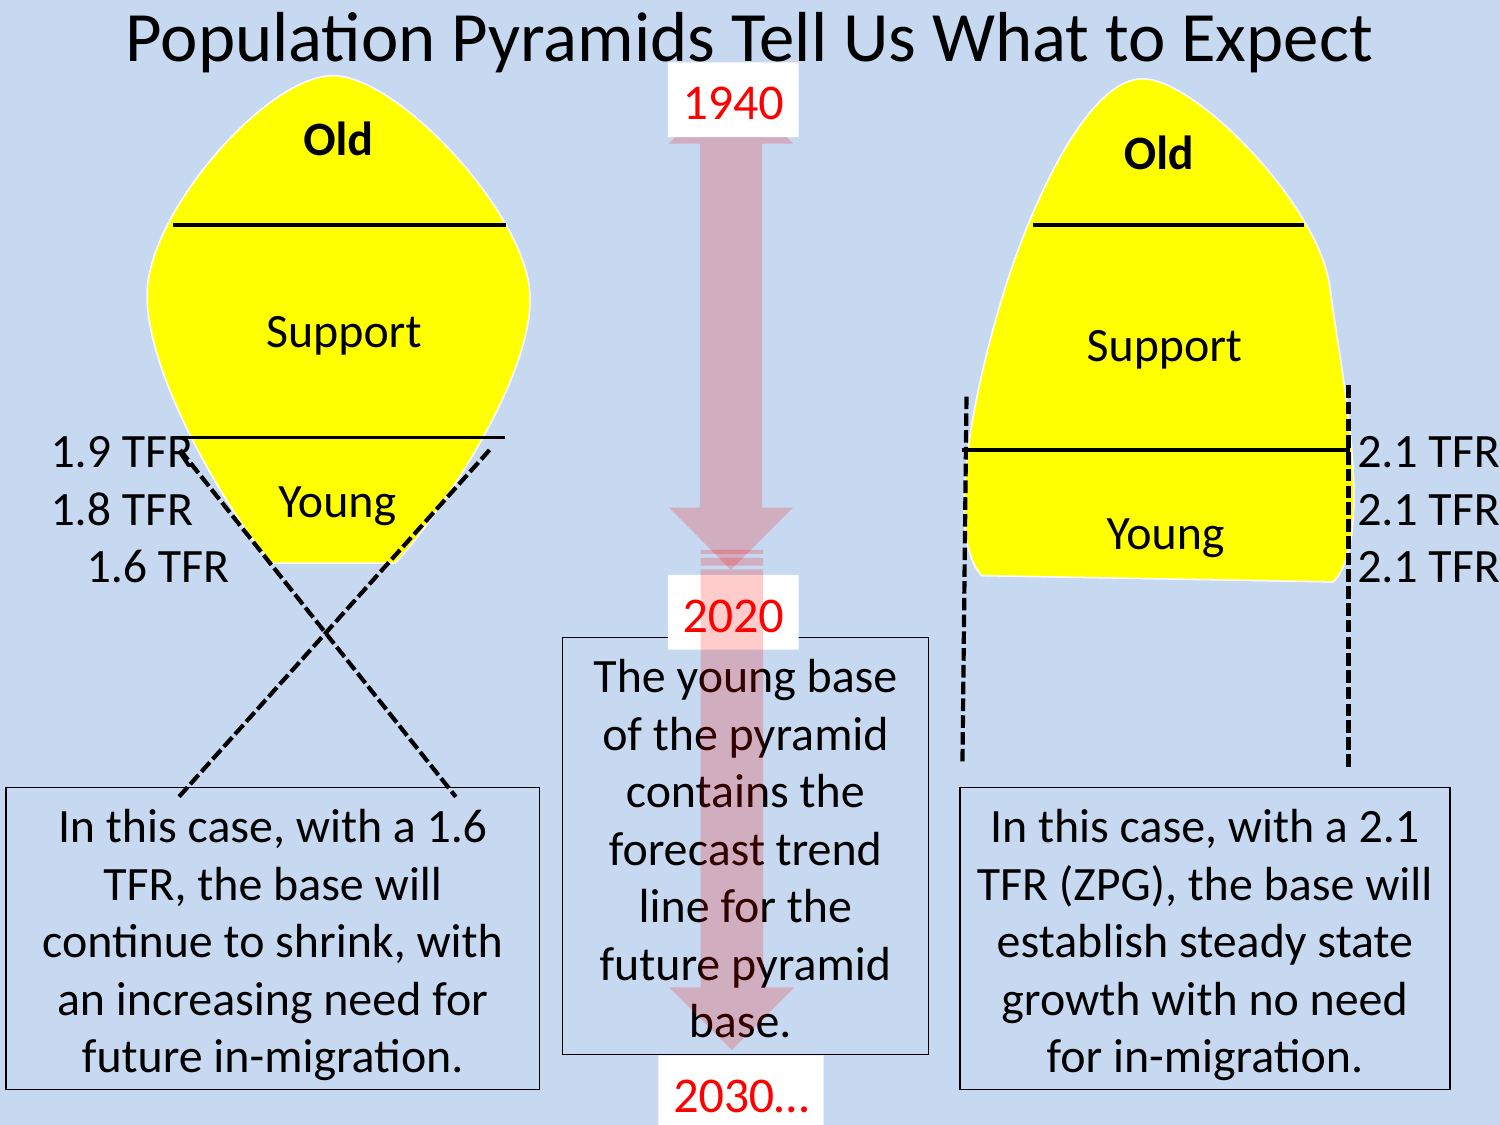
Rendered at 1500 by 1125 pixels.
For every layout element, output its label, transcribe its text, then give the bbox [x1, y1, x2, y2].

text_box In this case, with a 2.1 TFR (ZPG), the base will establish steady state growth with no need for in-migration. [960, 787, 1450, 1090]
text_box Population Pyramids Tell Us What to Expect [0, 0, 1500, 67]
text_box 1.9 TFR 1.8 TFR 1.6 TFR [0, 412, 245, 600]
text_box [666, 138, 796, 548]
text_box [962, 396, 967, 449]
text_box [147, 75, 531, 436]
text_box [971, 459, 1341, 582]
text_box 1940 [667, 62, 799, 138]
text_box Support [1071, 306, 1258, 379]
text_box Support [251, 292, 437, 365]
text_box 2020 [667, 574, 698, 650]
text_box Old [1109, 114, 1209, 187]
text_box In this case, with a 1.6 TFR, the base will continue to shrink, with an increasing need for future in-migration. [6, 787, 540, 1090]
text_box [667, 548, 797, 1053]
text_box 2.1 TFR 2.1 TFR 2.1 TFR [1352, 412, 1500, 600]
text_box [962, 457, 967, 763]
text_box Old [288, 99, 389, 173]
text_box Young [1091, 493, 1240, 567]
text_box 2030… [658, 1055, 824, 1125]
text_box 2020 [766, 574, 799, 650]
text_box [458, 449, 490, 798]
text_box [971, 78, 1345, 448]
text_box The young base of the pyramid contains the forecast trend line for the future pyramid base. [562, 637, 929, 1055]
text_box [179, 449, 457, 798]
